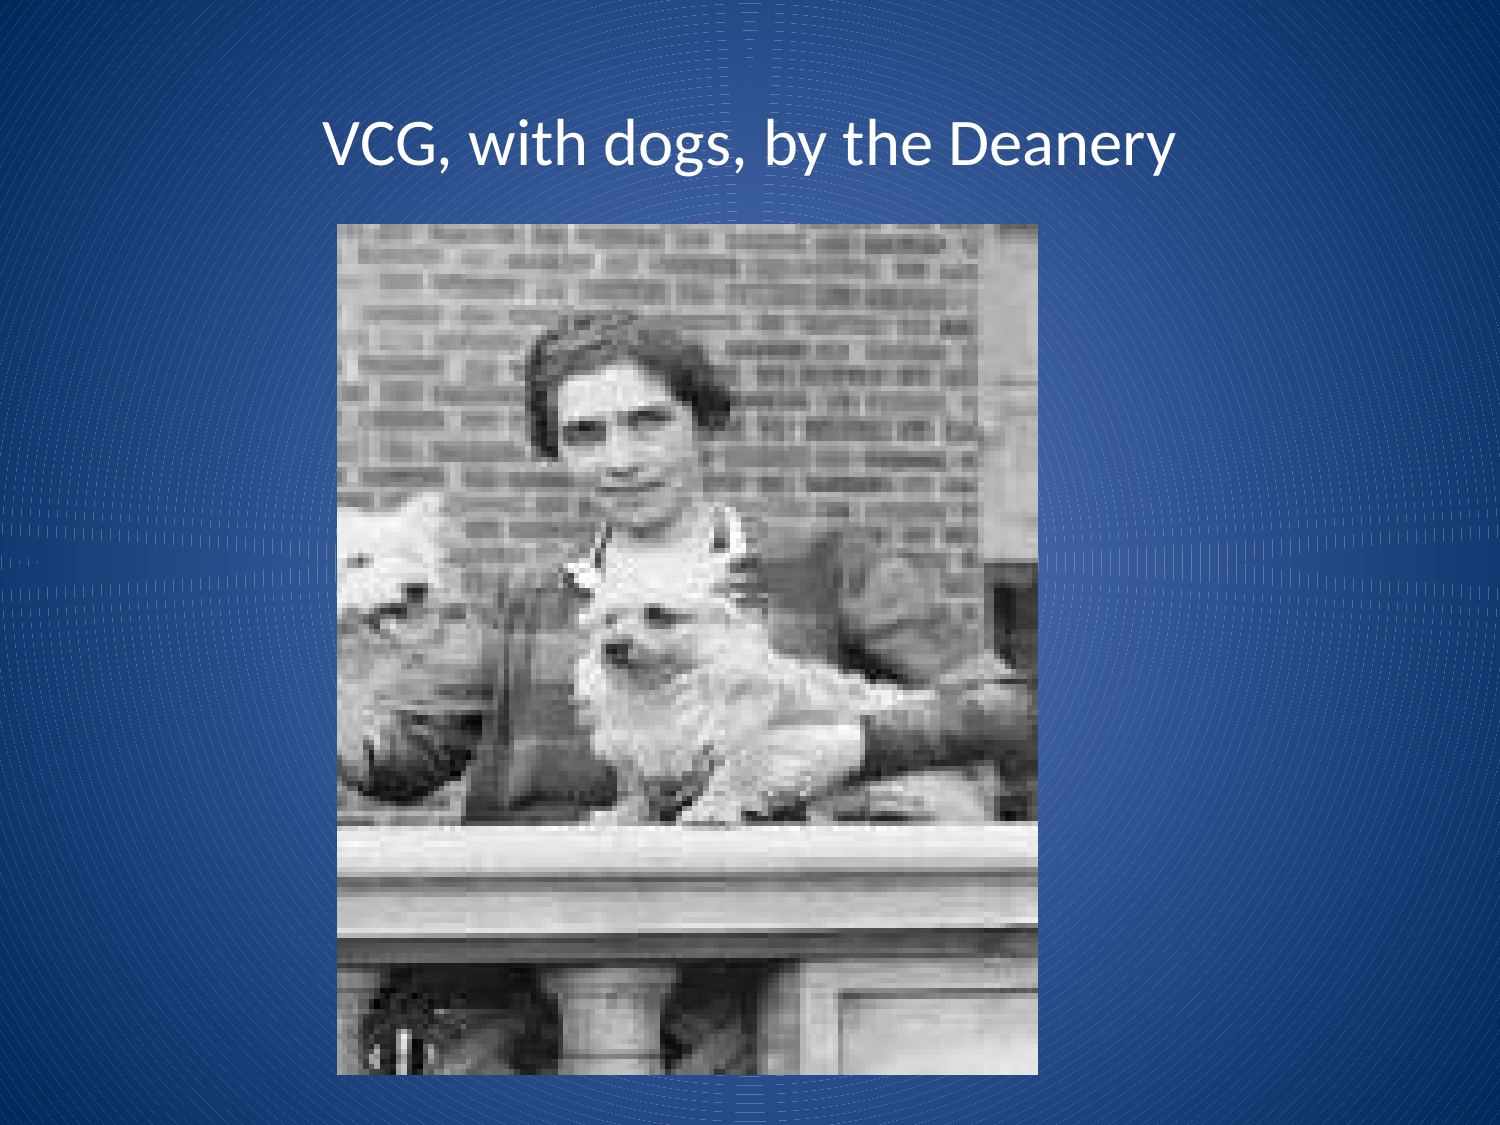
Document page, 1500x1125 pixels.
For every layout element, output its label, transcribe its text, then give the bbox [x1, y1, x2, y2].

title VCG, with dogs, by the Deanery [75, 45, 1425, 233]
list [337, 224, 1038, 1076]
